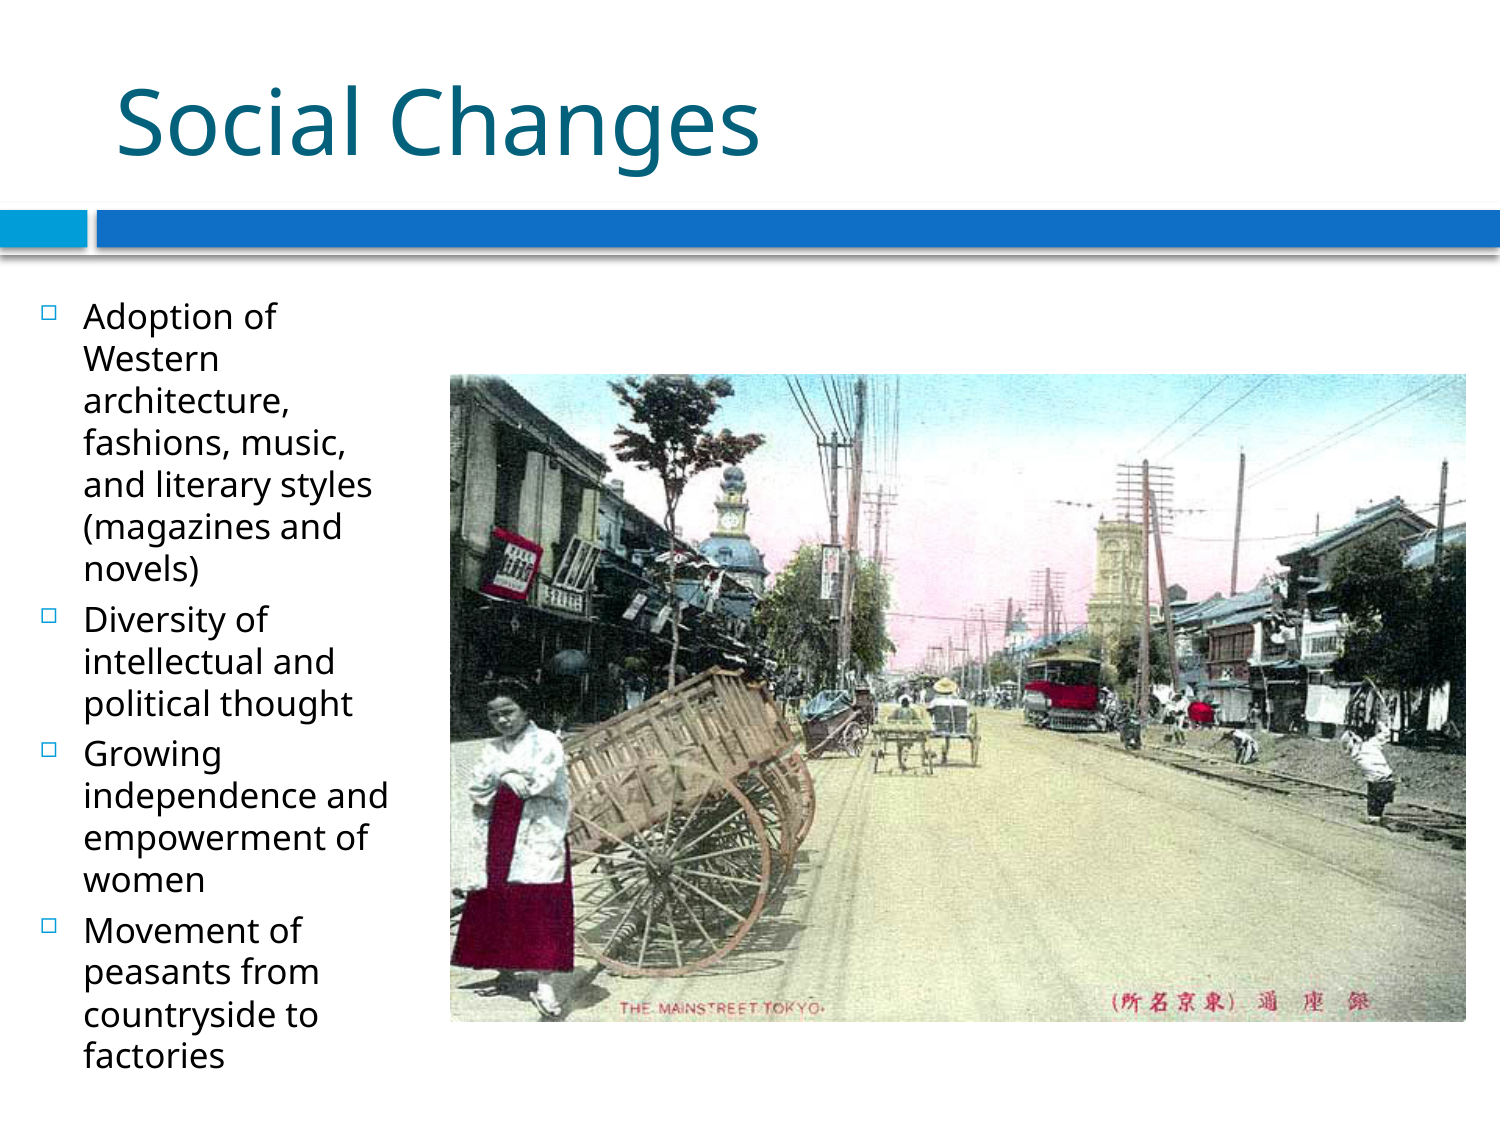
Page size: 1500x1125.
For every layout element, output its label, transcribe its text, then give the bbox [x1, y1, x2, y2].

title Social Changes [100, 37, 1438, 200]
list Adoption of Western architecture, fashions, music, and literary styles (magazines and novels) Diversity of intellectual and political thought Growing independence and empowerment of women Movement of peasants from countryside to factories [24, 287, 425, 1100]
picture [449, 374, 1466, 1023]
